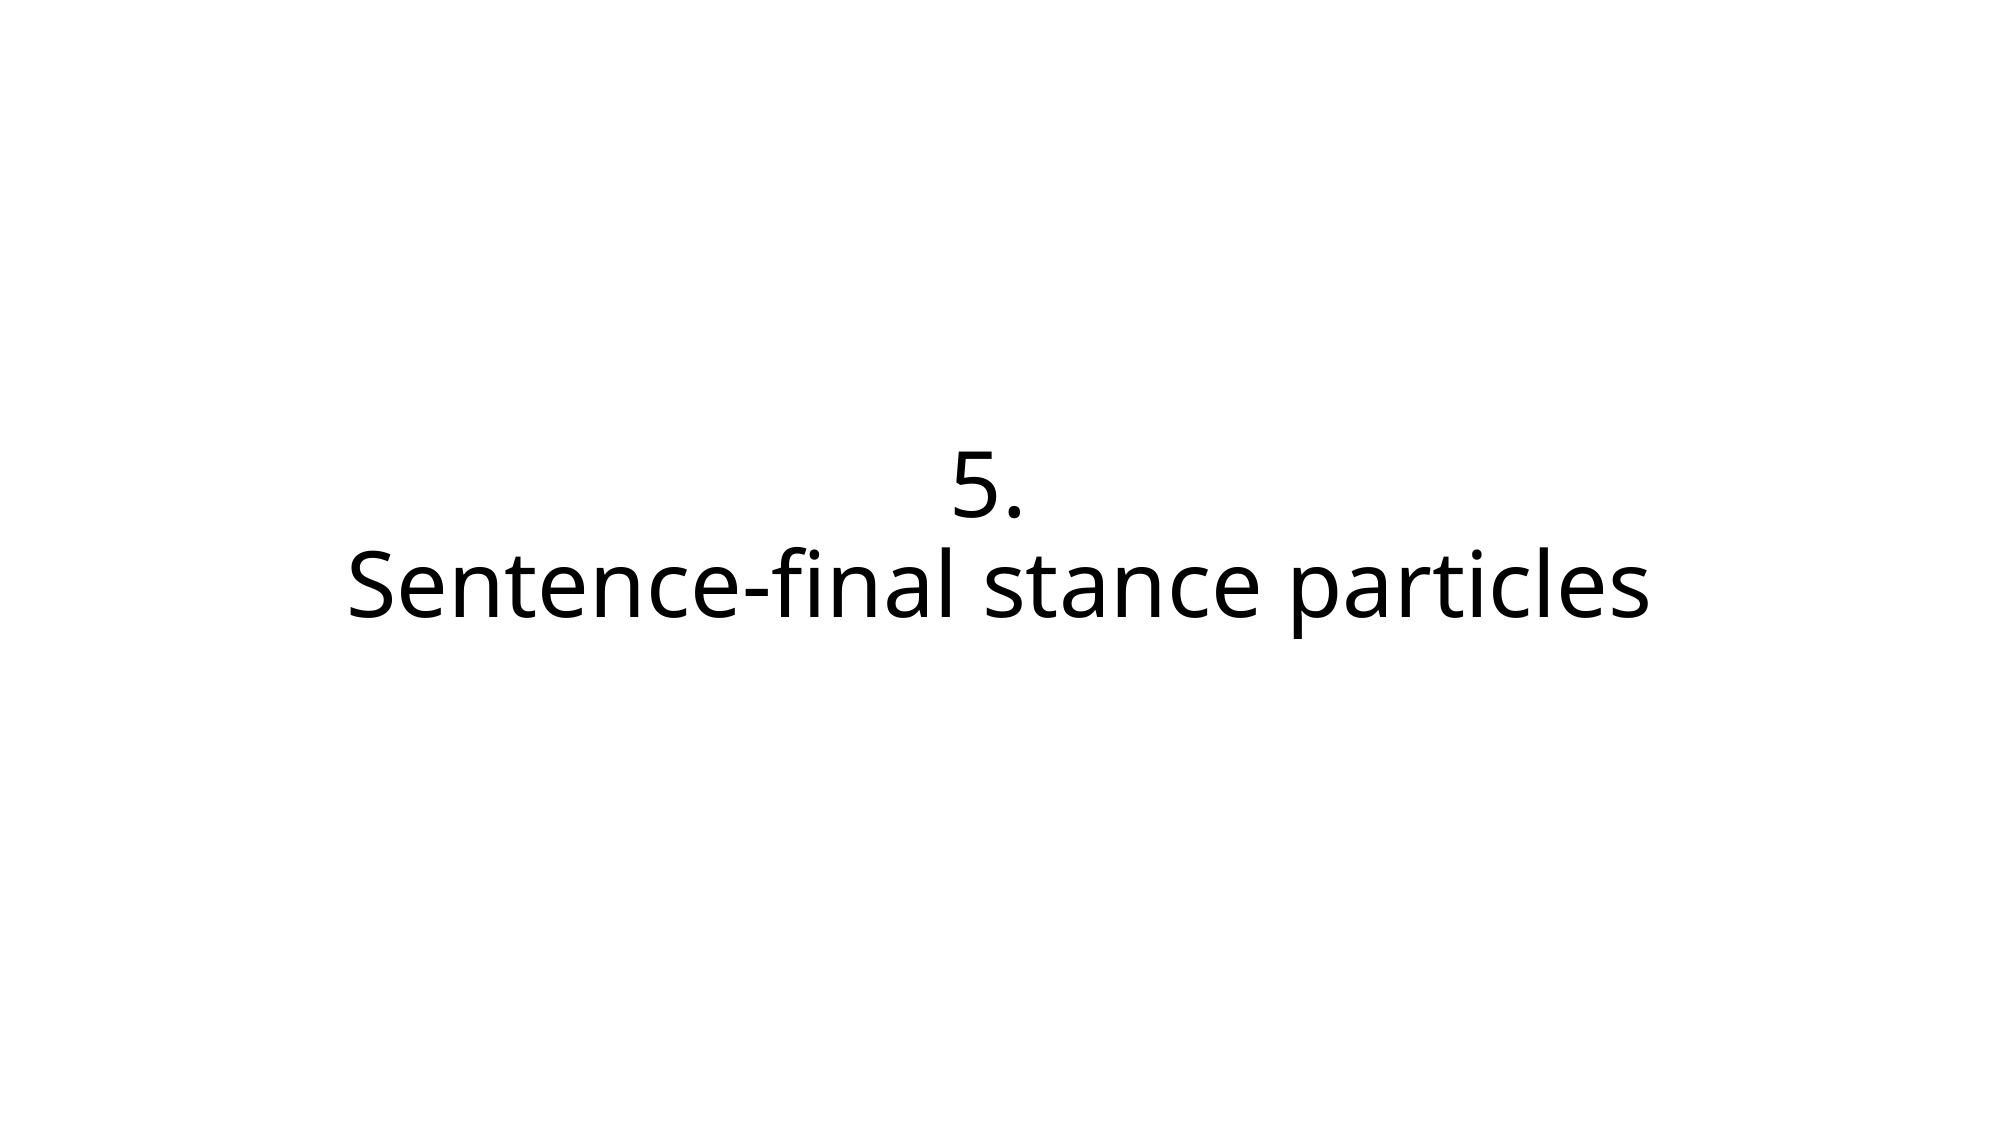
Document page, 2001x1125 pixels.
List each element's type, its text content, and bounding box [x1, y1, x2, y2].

title 5. Sentence-final stance particles [0, 429, 2000, 647]
